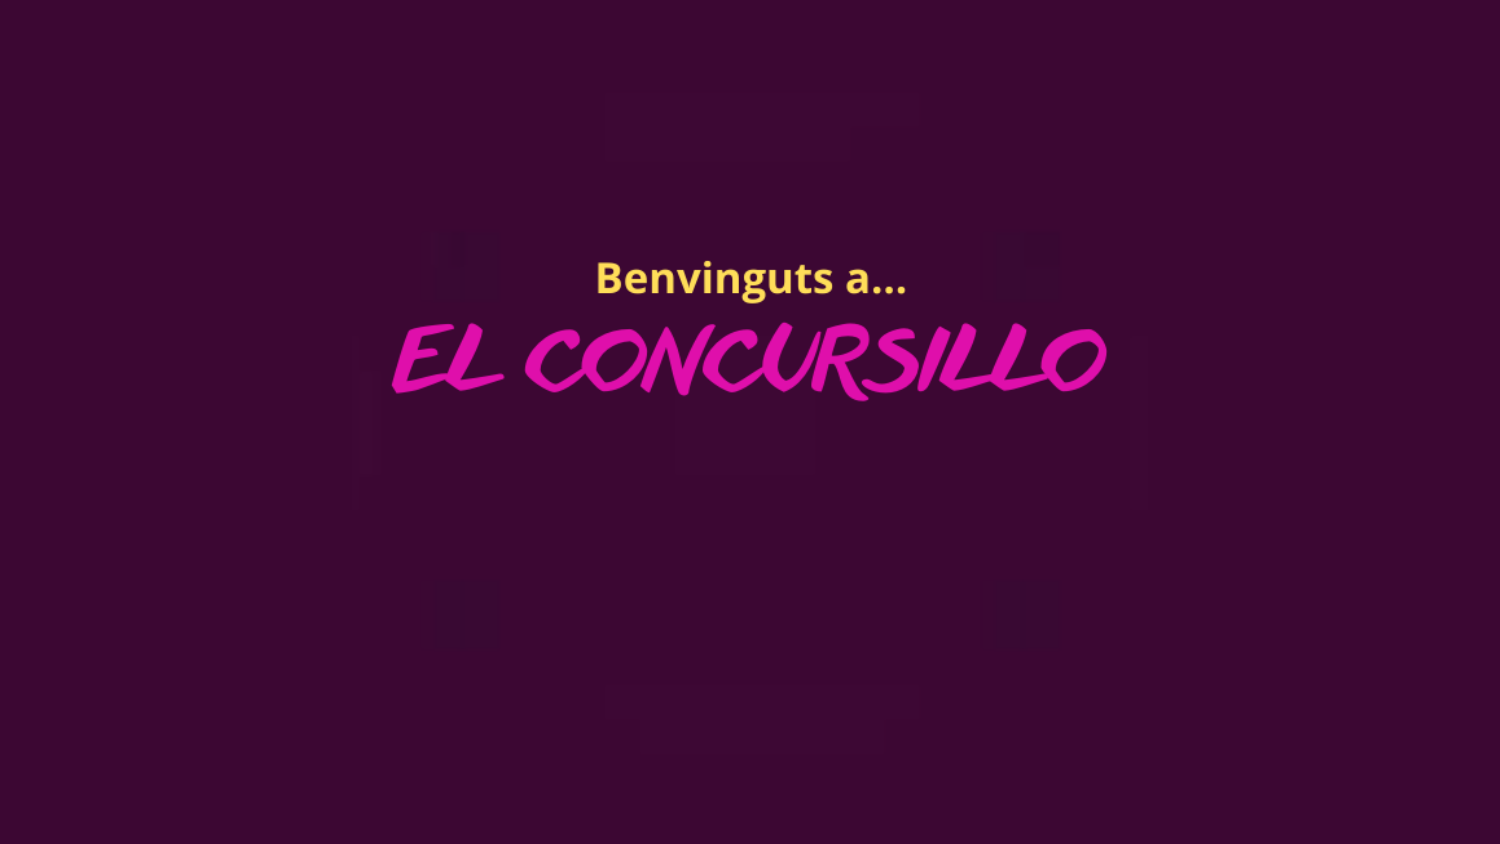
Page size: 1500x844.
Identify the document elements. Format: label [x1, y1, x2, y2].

picture [352, 24, 1148, 819]
